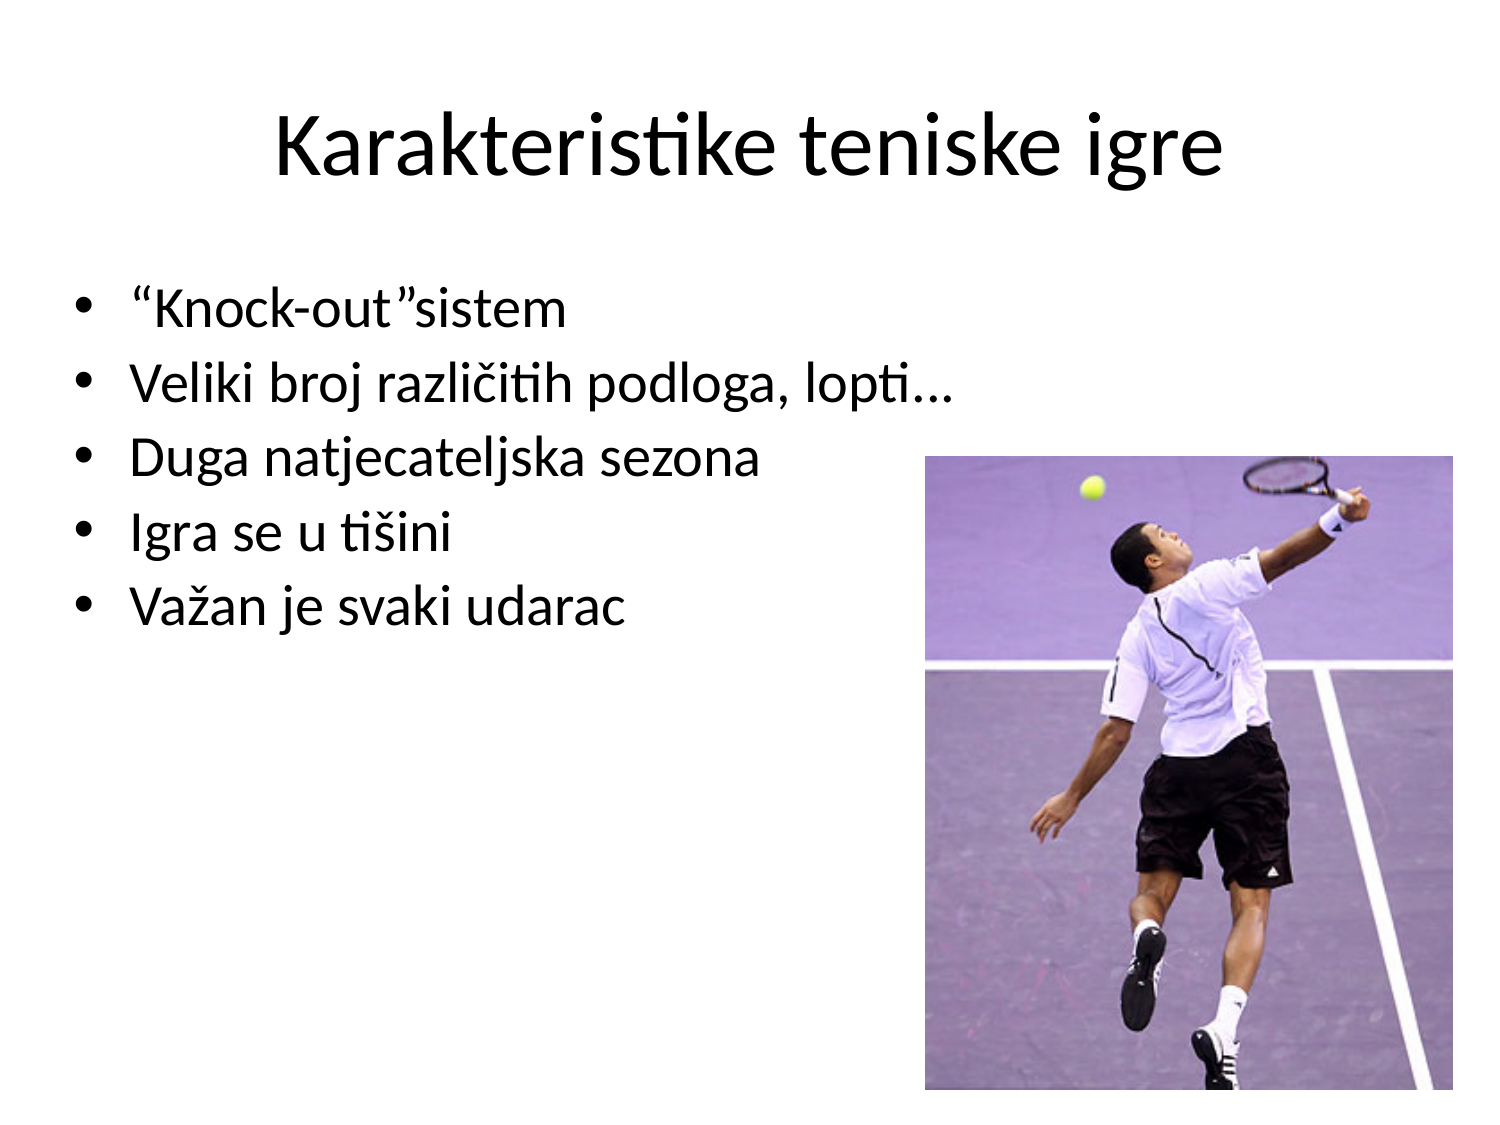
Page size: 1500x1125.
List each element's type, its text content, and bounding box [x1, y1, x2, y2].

picture [925, 456, 1453, 1091]
list “Knock-out”sistem Veliki broj različitih podloga, lopti... Duga natjecateljska sezona Igra se u tišini Važan je svaki udarac [58, 269, 1409, 1013]
title Karakteristike teniske igre [75, 45, 1425, 233]
